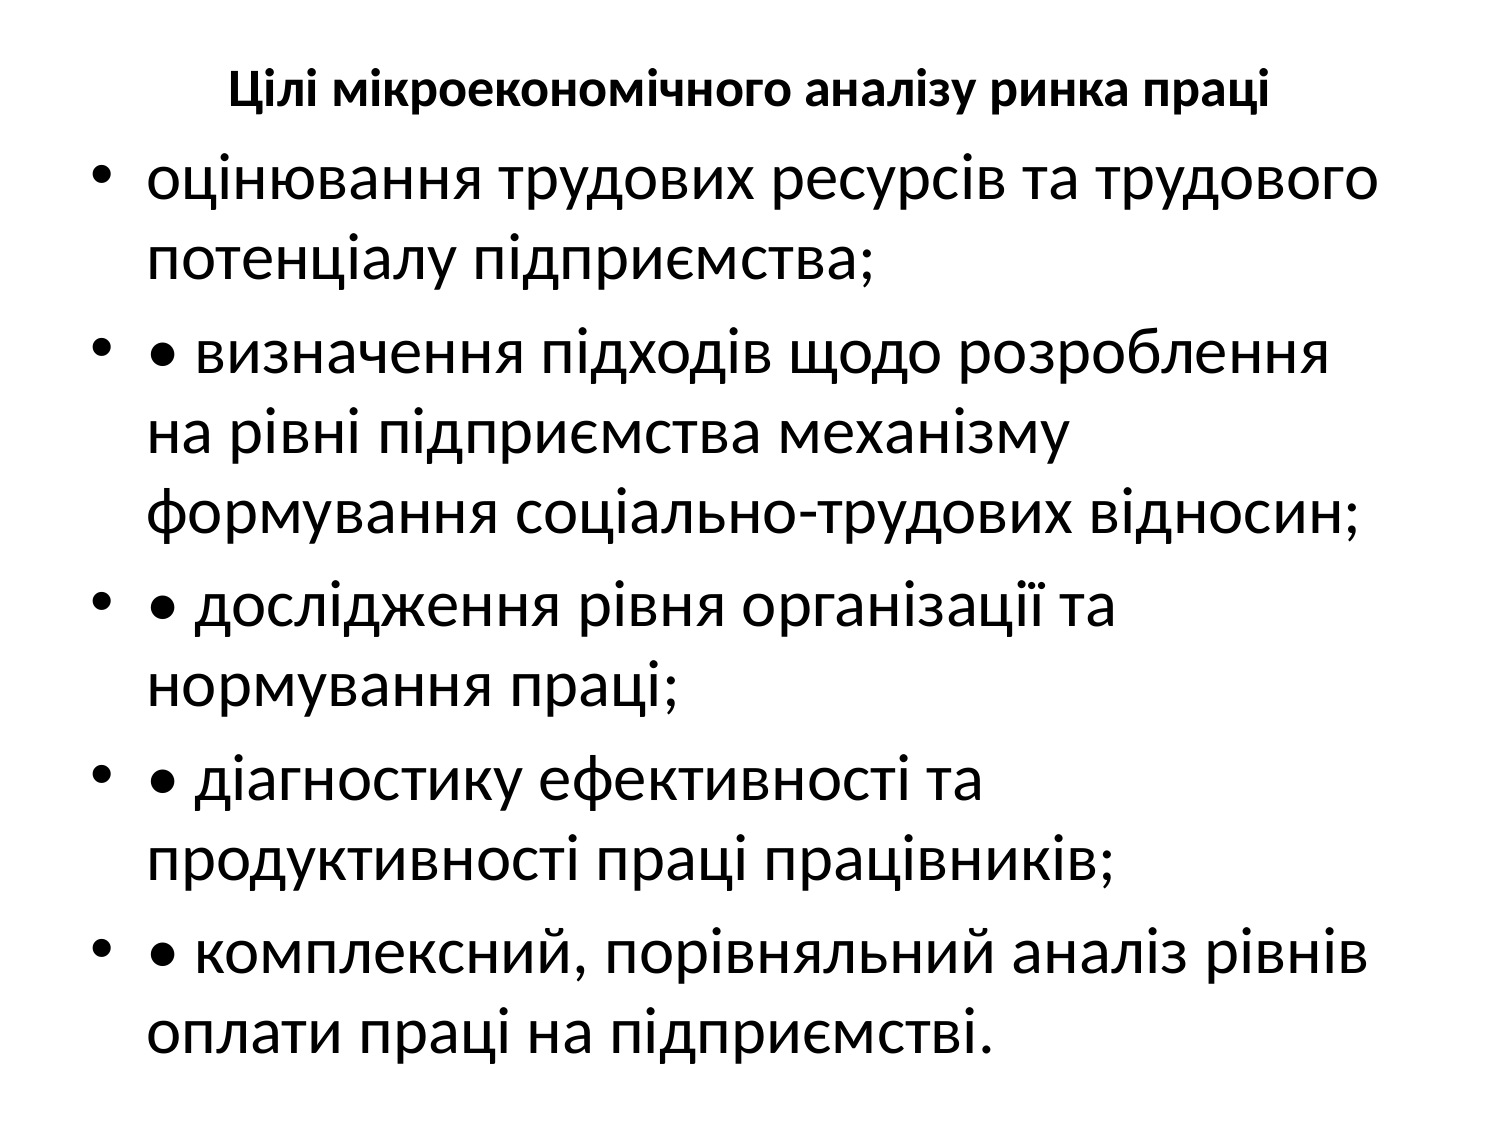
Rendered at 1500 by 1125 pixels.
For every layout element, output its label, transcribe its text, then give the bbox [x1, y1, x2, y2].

list оцінювання трудових ресурсів та трудового потенціалу підприємства; • визначення підходів щодо розроблення на рівні підприємства механізму формування соціально-трудових відносин; • дослідження рівня організації та нормування праці; • діагностику ефективності та продуктивності праці працівників; • комплексний, порівняльний аналіз рівнів оплати праці на підприємстві. [75, 125, 1425, 1106]
title Цілі мікроекономічного аналізу ринка праці [75, 45, 1425, 125]
